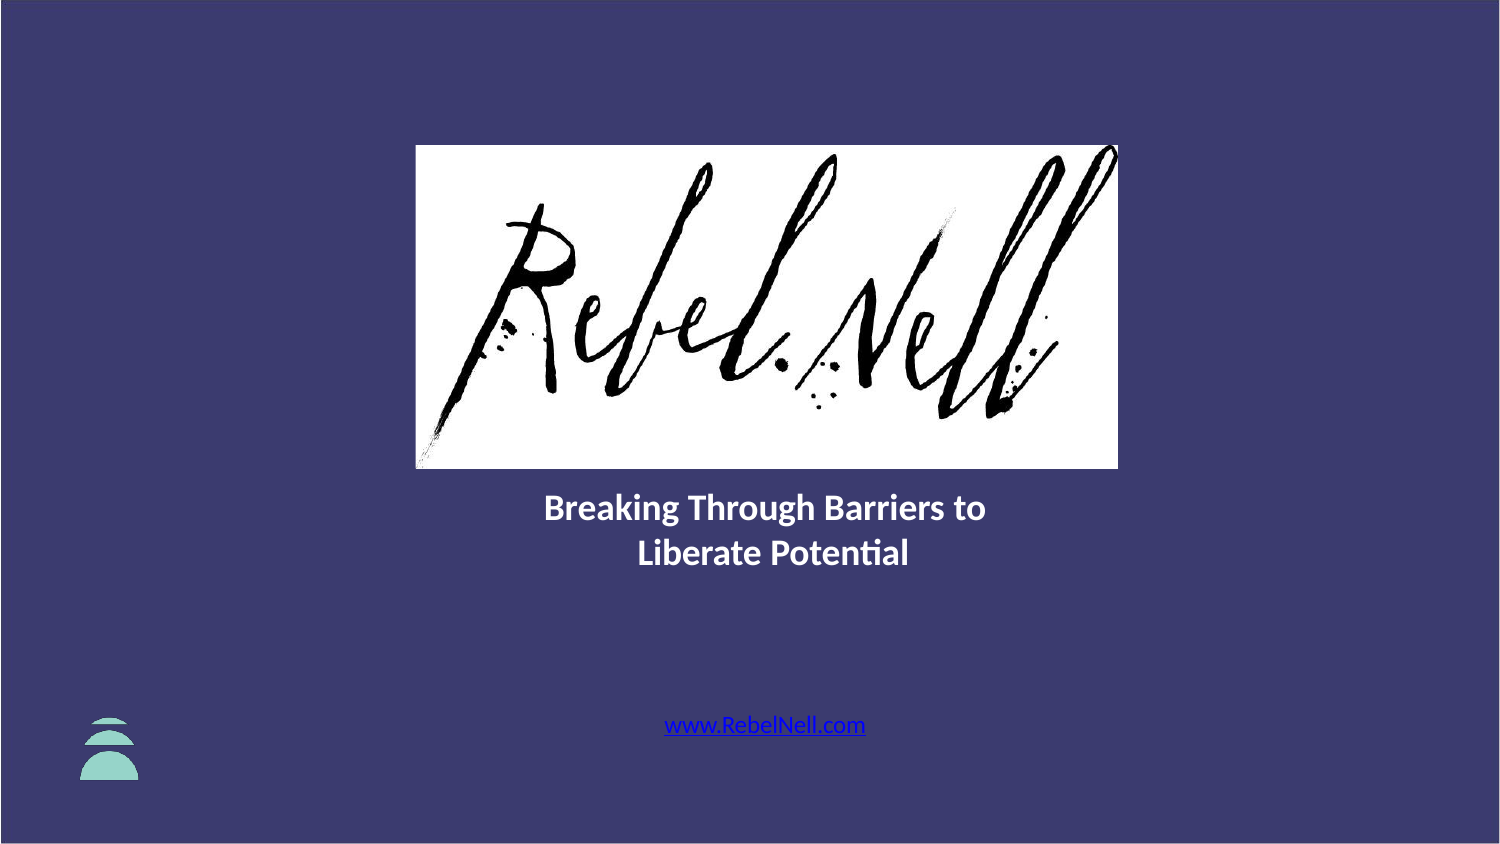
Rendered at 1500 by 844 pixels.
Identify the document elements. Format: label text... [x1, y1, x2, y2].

text_box [0, 0, 1500, 844]
text_box [0, 673, 242, 824]
text_box www.RebelNell.com [662, 706, 872, 739]
text_box [415, 145, 1118, 469]
text_box Breaking Through Barriers to Liberate Potential [541, 481, 992, 574]
